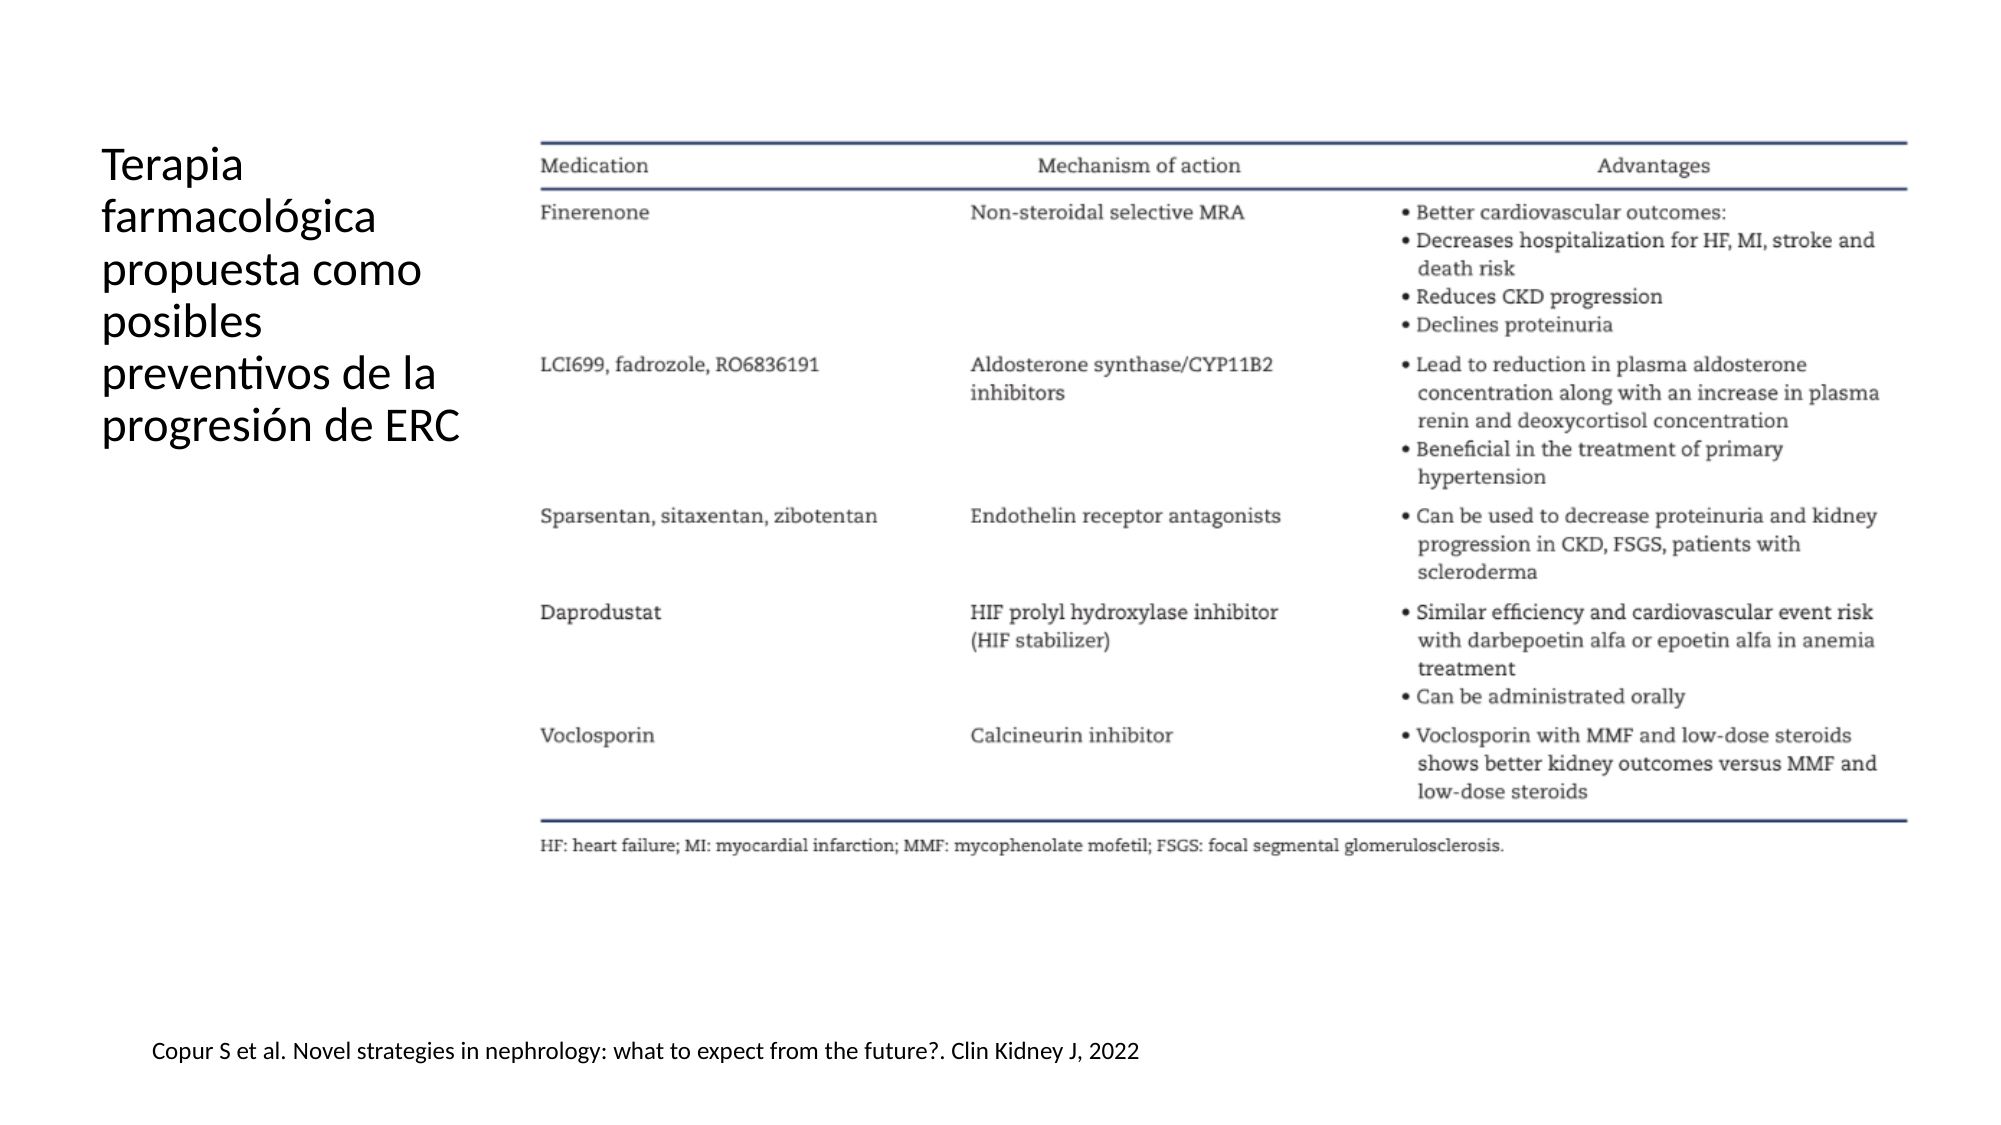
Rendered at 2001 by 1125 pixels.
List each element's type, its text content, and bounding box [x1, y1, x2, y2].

text_box Copur S et al. Novel strategies in nephrology: what to expect from the future?. Clin Kidney J, 2022 [136, 1015, 1863, 1085]
list Terapia farmacológica propuesta como posibles preventivos de la progresión de ERC [86, 131, 481, 504]
picture [536, 138, 1917, 863]
